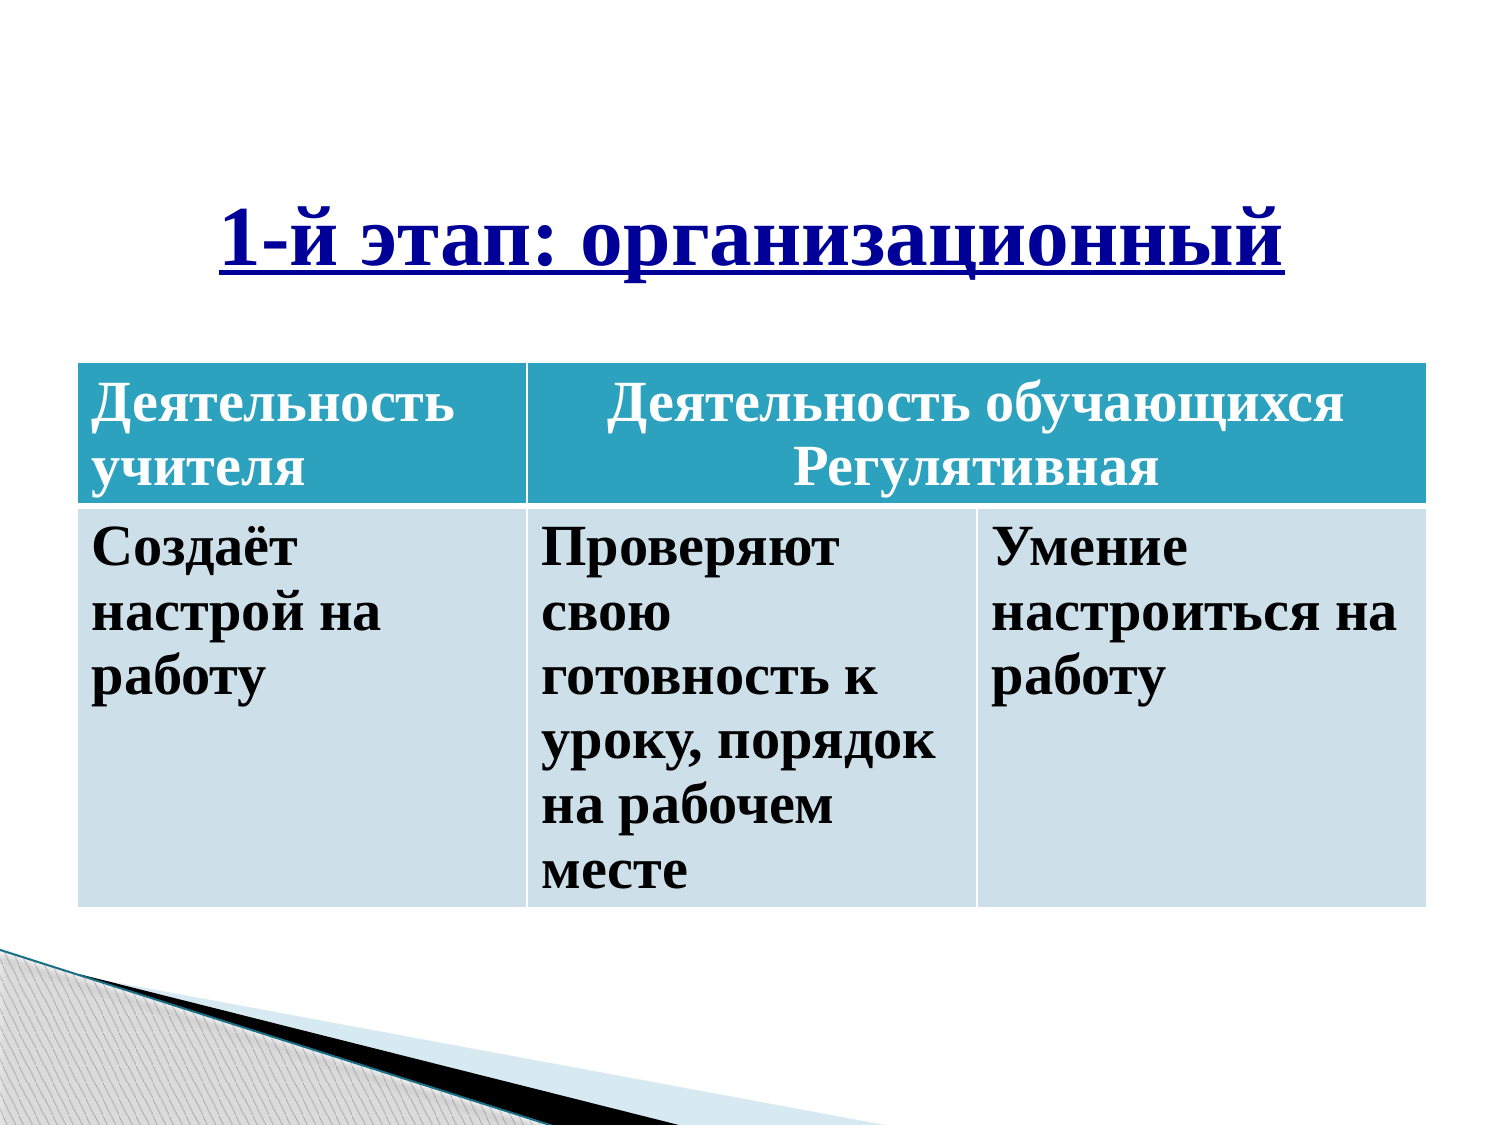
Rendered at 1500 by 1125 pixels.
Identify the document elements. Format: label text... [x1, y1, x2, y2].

table_cell Умение настроиться на работу [978, 509, 1426, 907]
title 1-й этап: организационный [76, 137, 1427, 325]
table_header Деятельность обучающихся Регулятивная [528, 363, 1426, 503]
table_cell Создаёт настрой на работу [78, 509, 526, 907]
table_header Деятельность учителя [78, 363, 526, 503]
table_cell Проверяют свою готовность к уроку, порядок на рабочем месте [528, 509, 976, 907]
